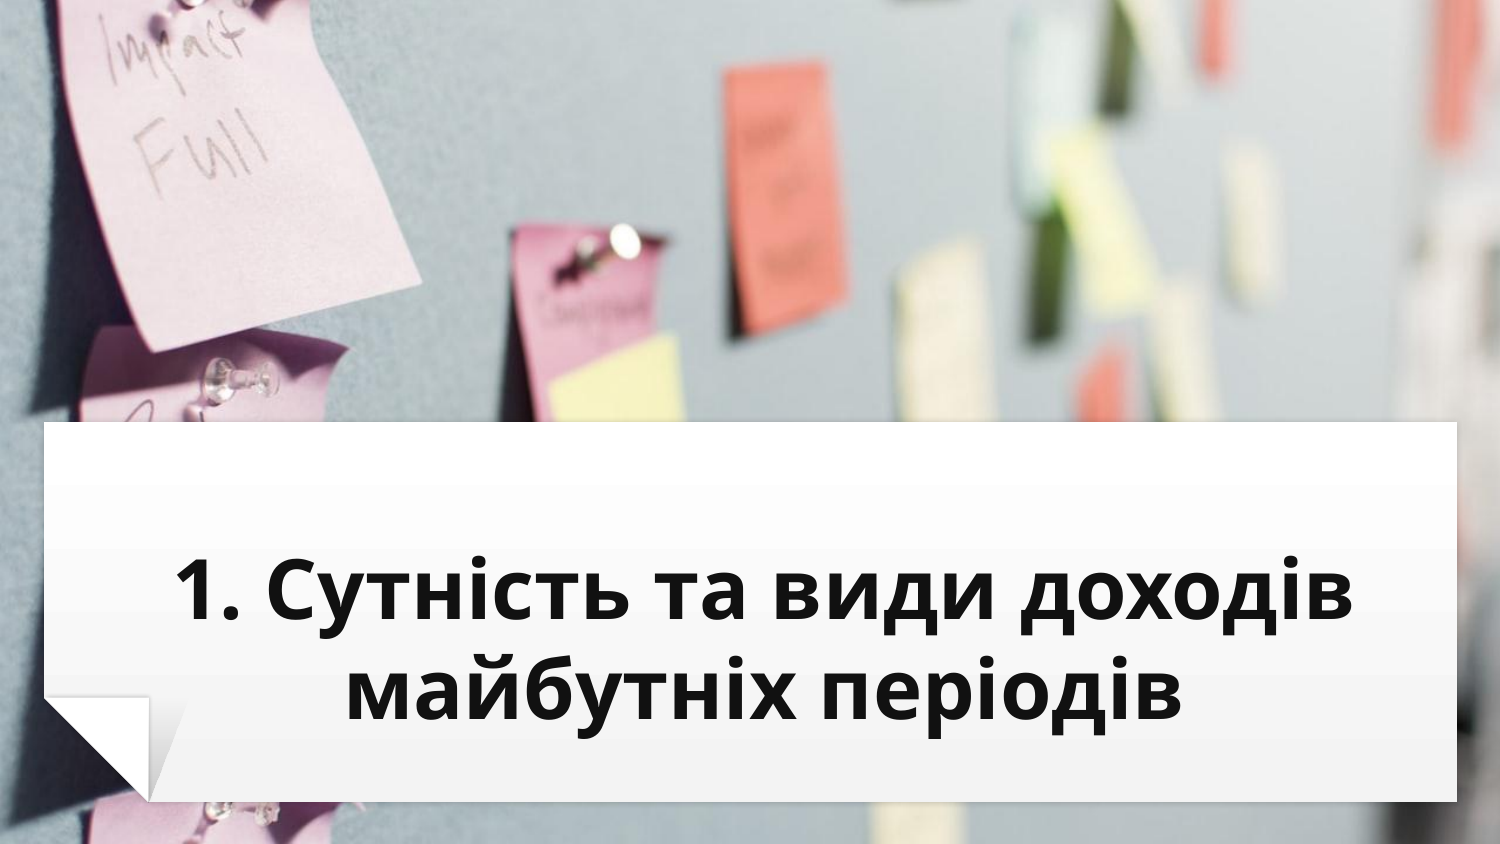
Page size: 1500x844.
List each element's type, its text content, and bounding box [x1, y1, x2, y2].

picture [0, 0, 1500, 844]
title 1. Сутність та види доходів майбутніх періодів [115, 536, 1413, 645]
